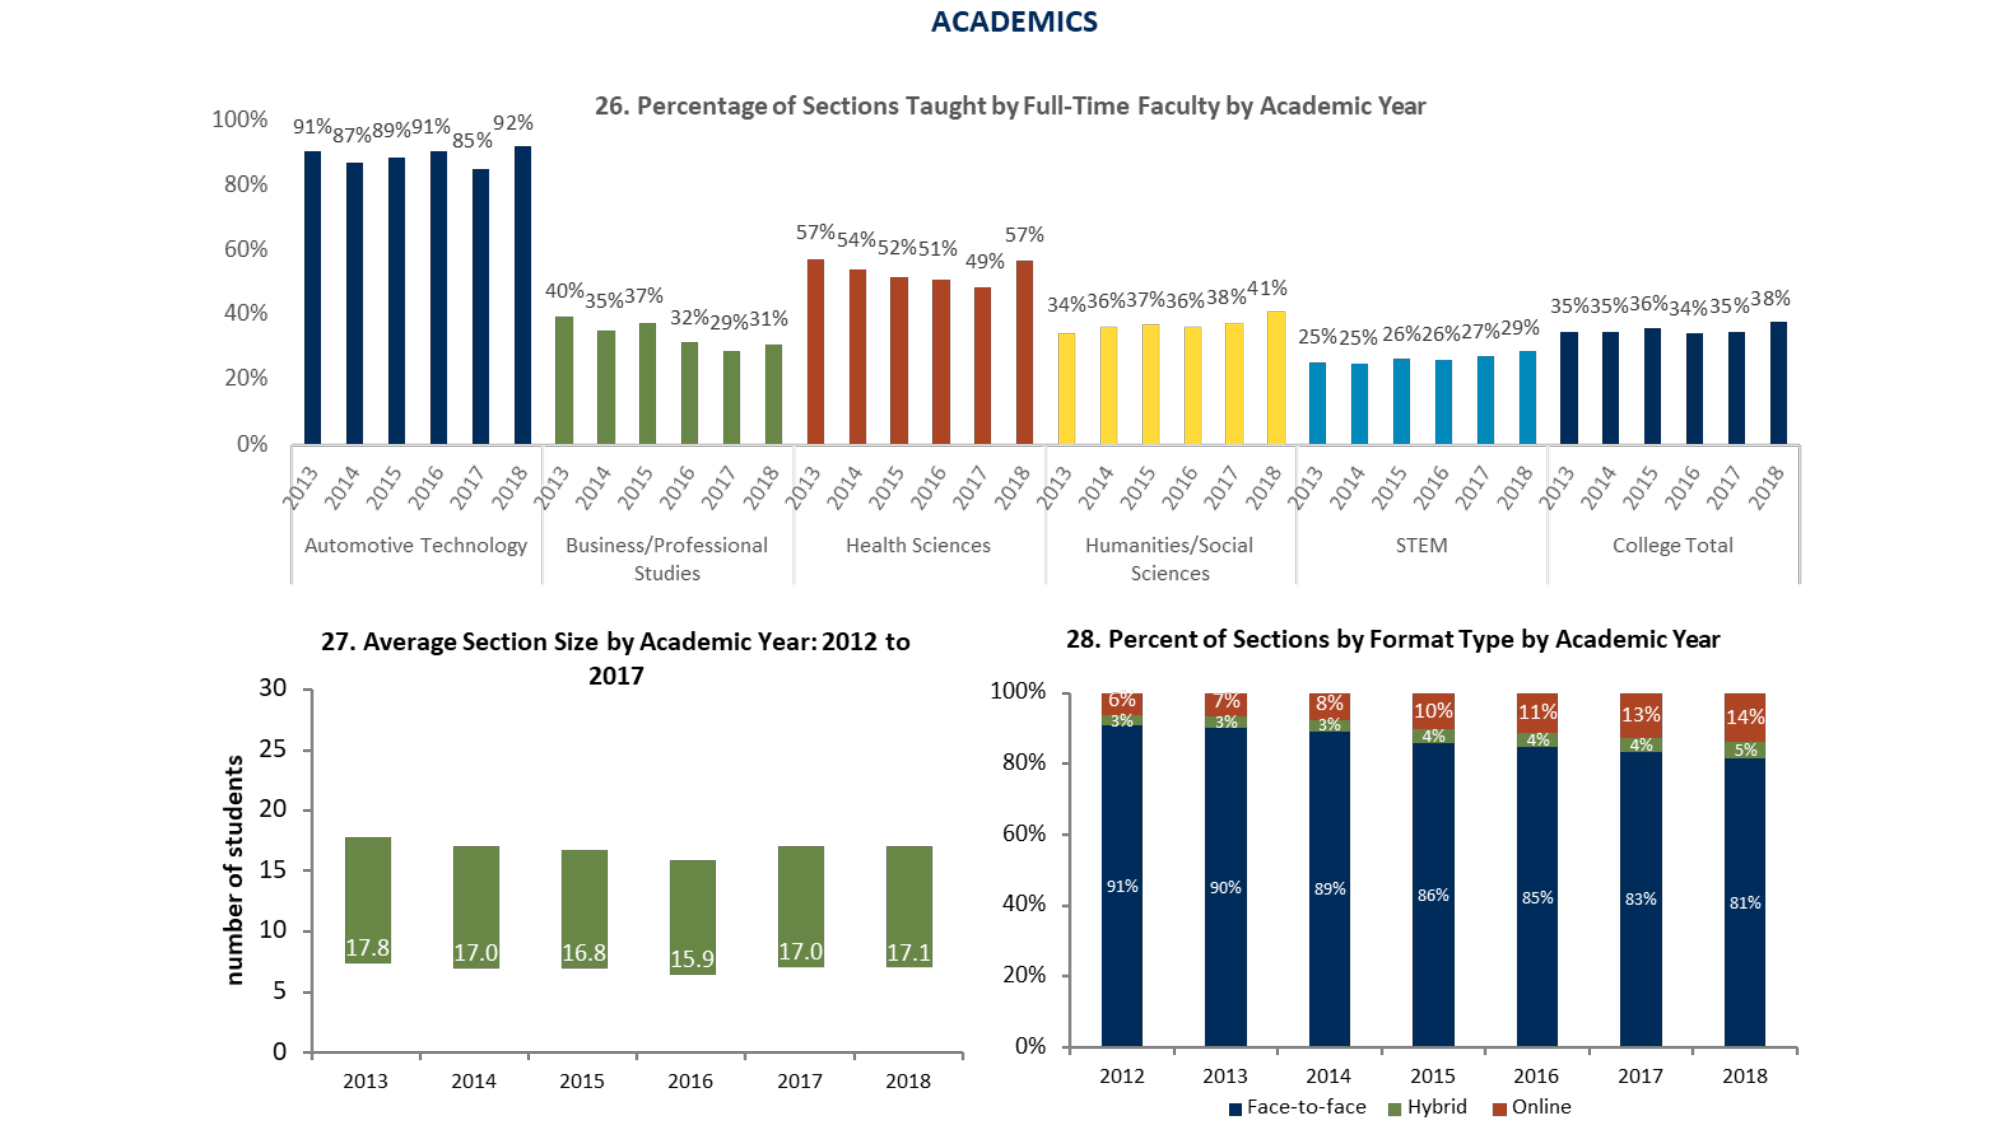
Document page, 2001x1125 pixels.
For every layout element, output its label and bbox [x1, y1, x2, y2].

picture [195, 0, 1805, 1125]
